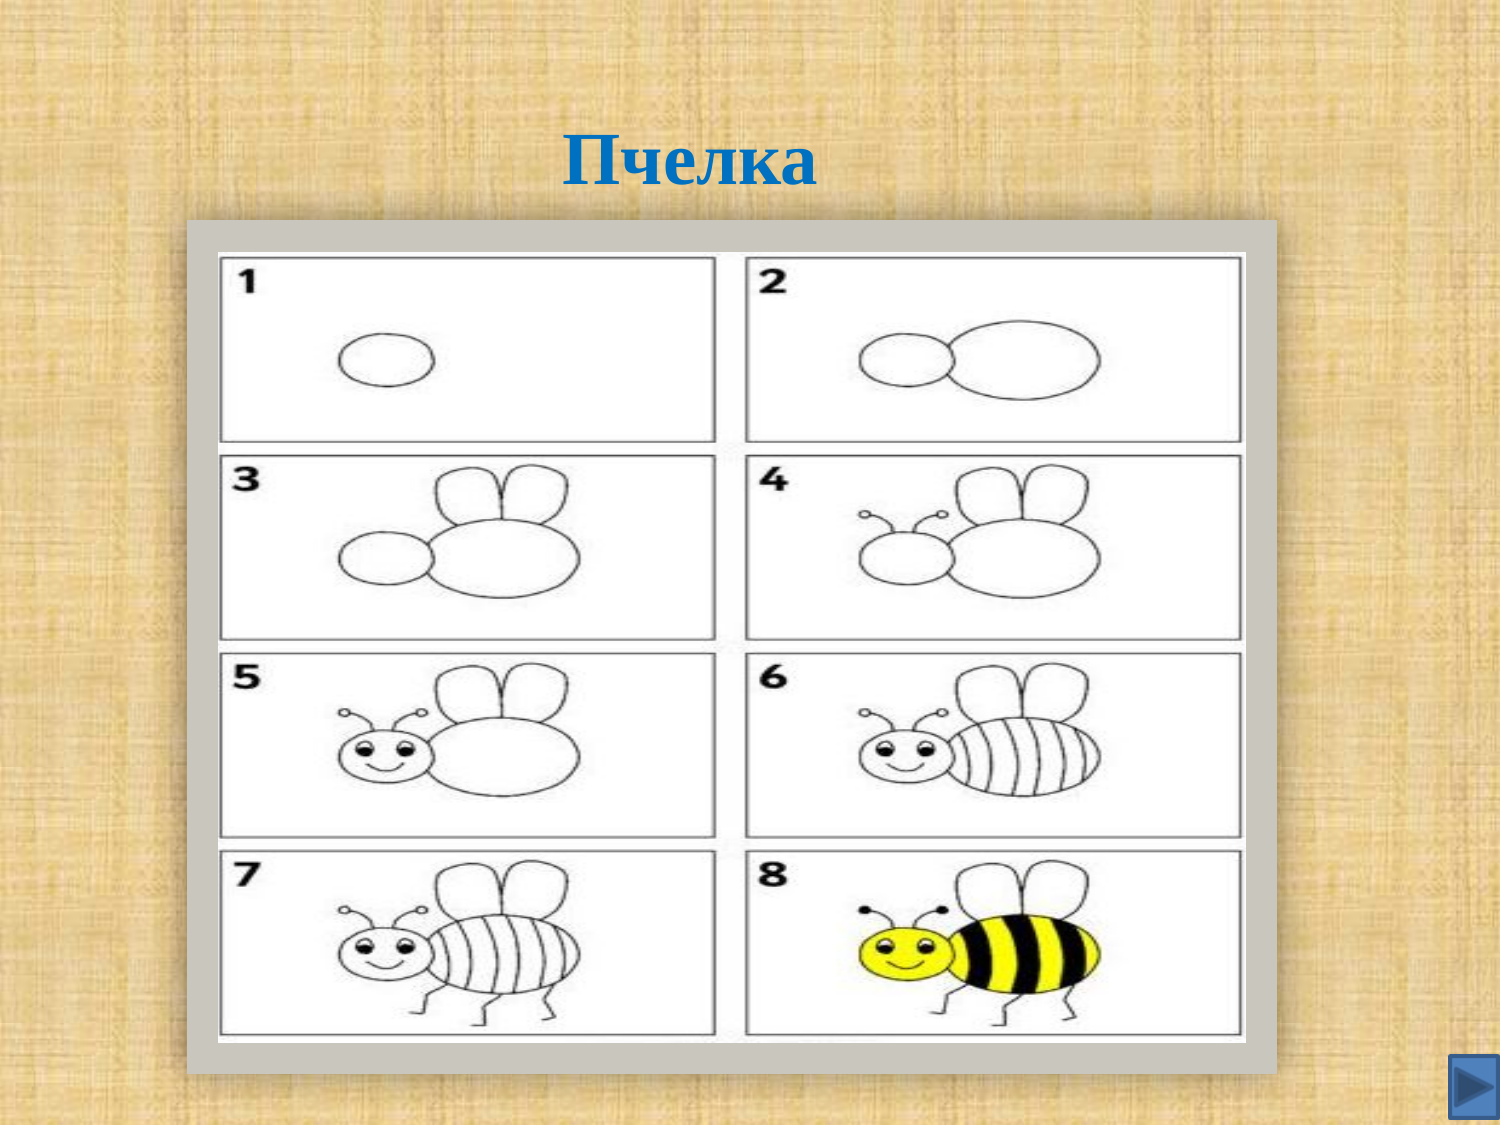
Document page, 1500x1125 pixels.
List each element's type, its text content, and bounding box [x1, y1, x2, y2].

picture [0, 0, 1500, 1125]
text_box Пчелка [397, 101, 833, 207]
